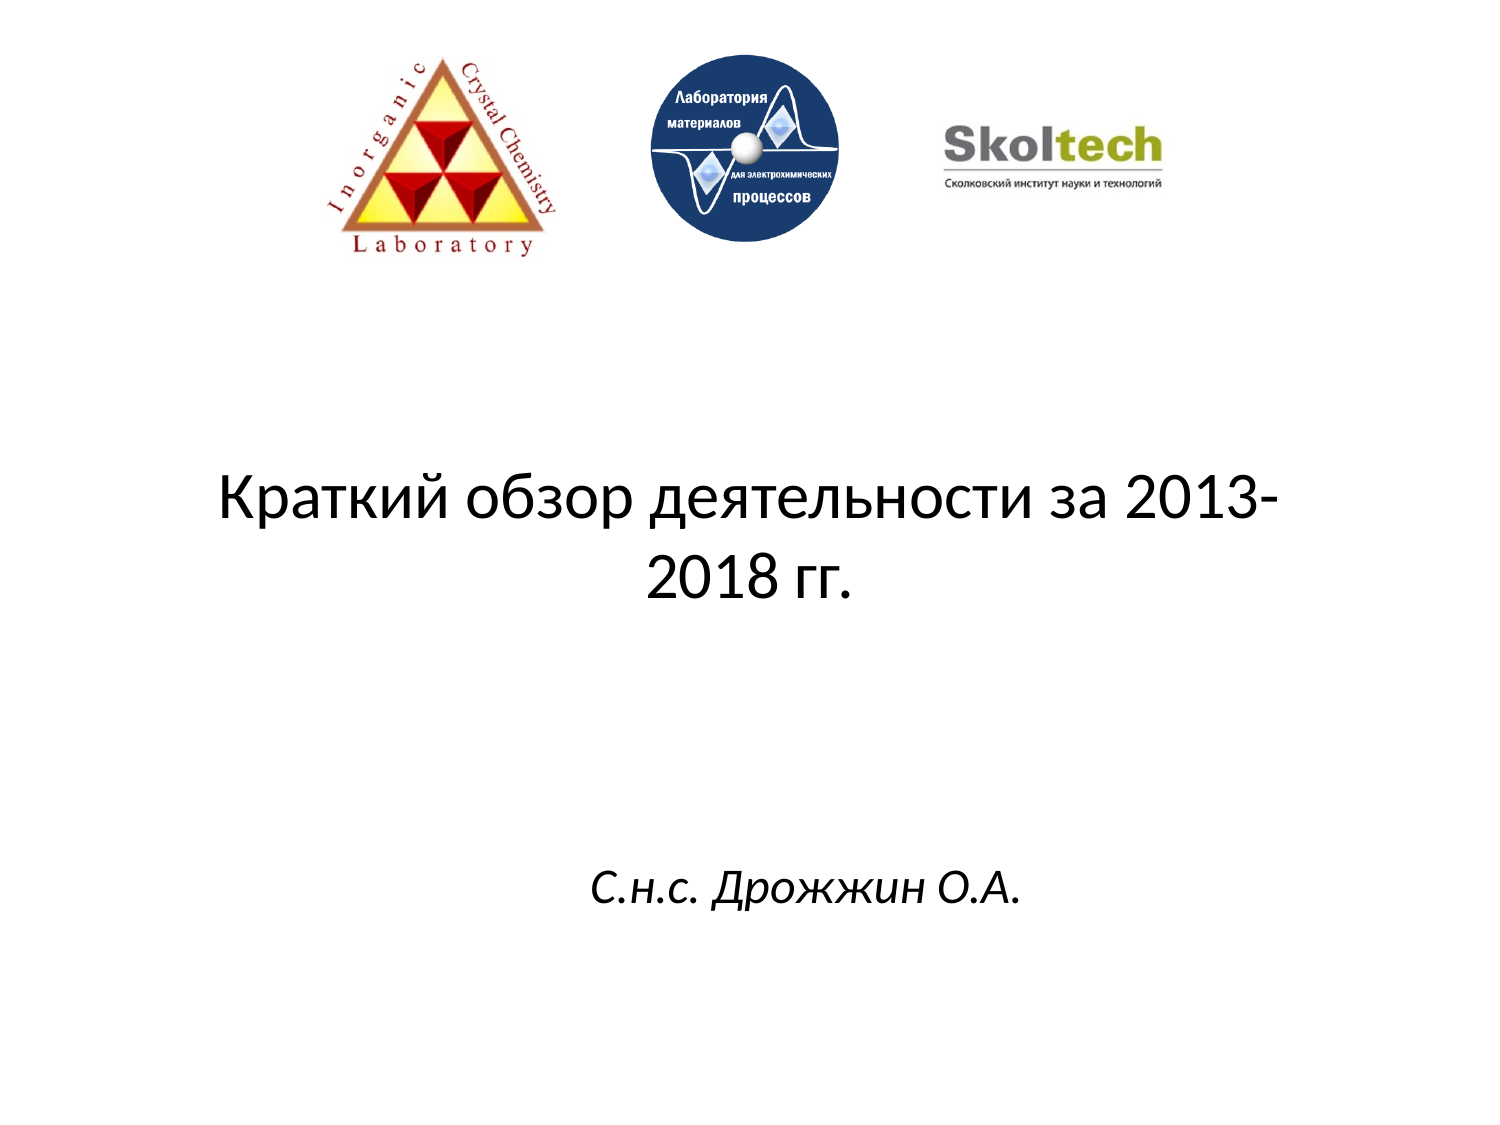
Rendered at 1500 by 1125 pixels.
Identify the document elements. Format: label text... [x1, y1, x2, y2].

text_box Краткий обзор деятельности за 2013-2018 гг. [147, 444, 1353, 619]
text_box С.н.с. Дрожжин О.А. [575, 845, 1038, 921]
picture [650, 54, 839, 243]
picture [327, 57, 557, 258]
picture [874, 77, 1235, 247]
